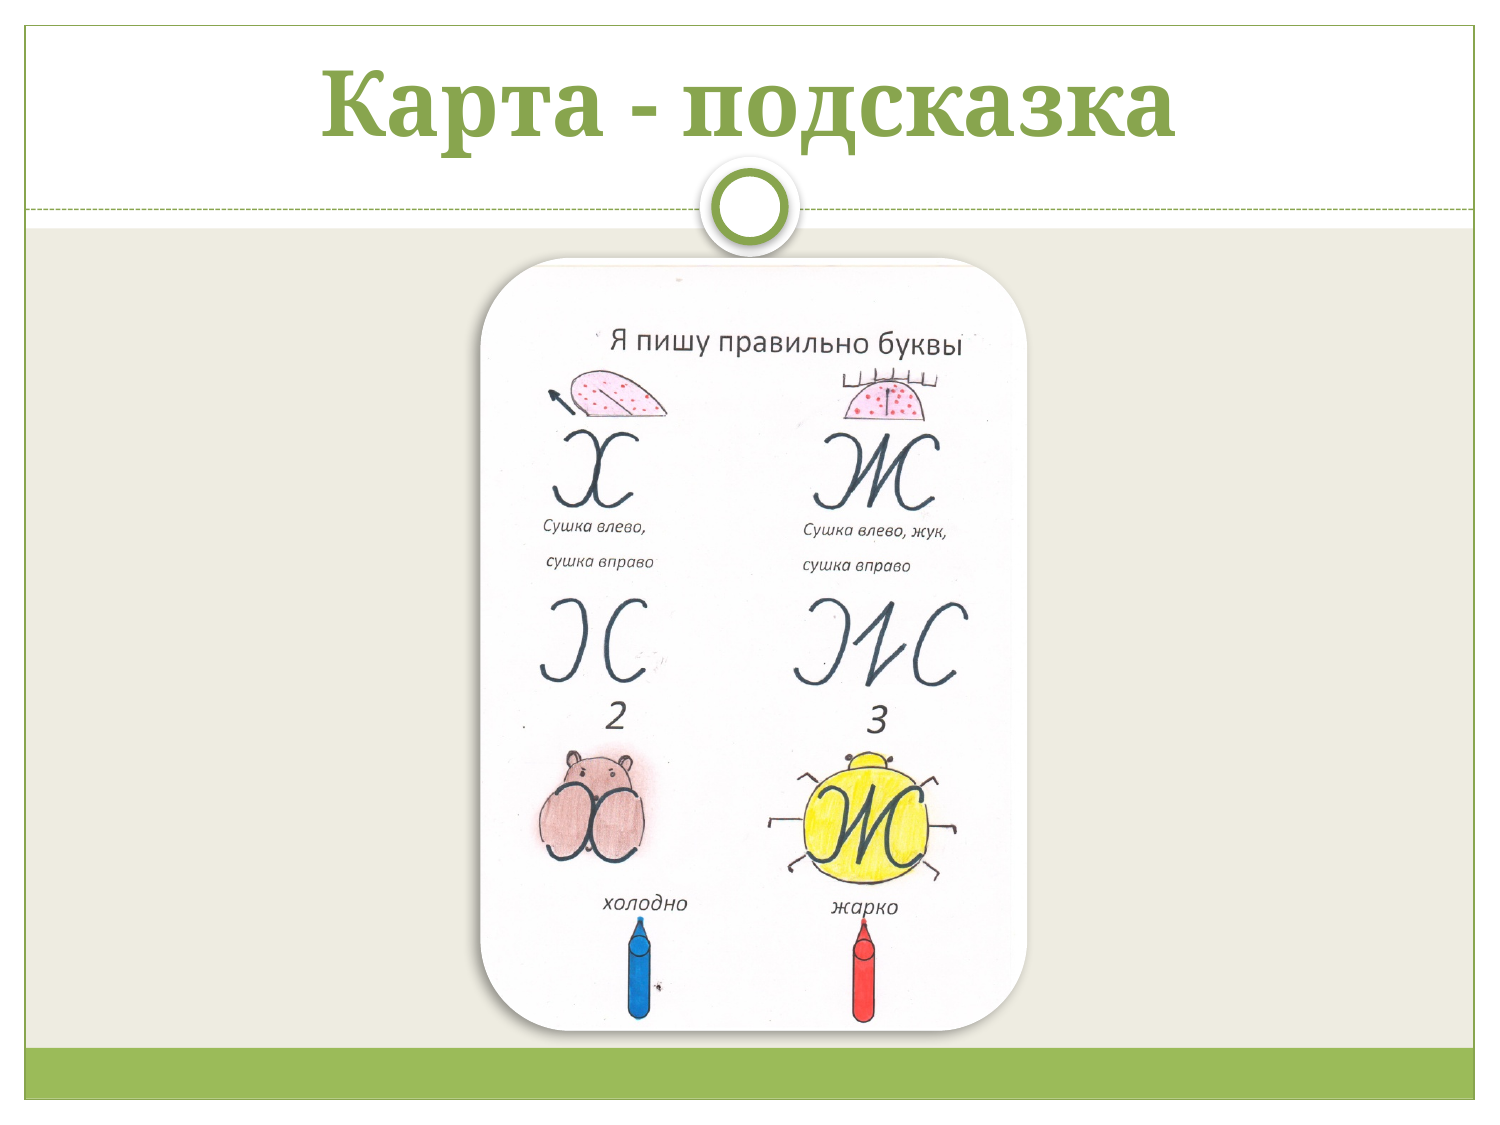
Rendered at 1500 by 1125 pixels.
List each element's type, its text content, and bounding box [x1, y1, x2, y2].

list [480, 257, 1028, 1032]
title Карта - подсказка [49, 37, 1450, 162]
